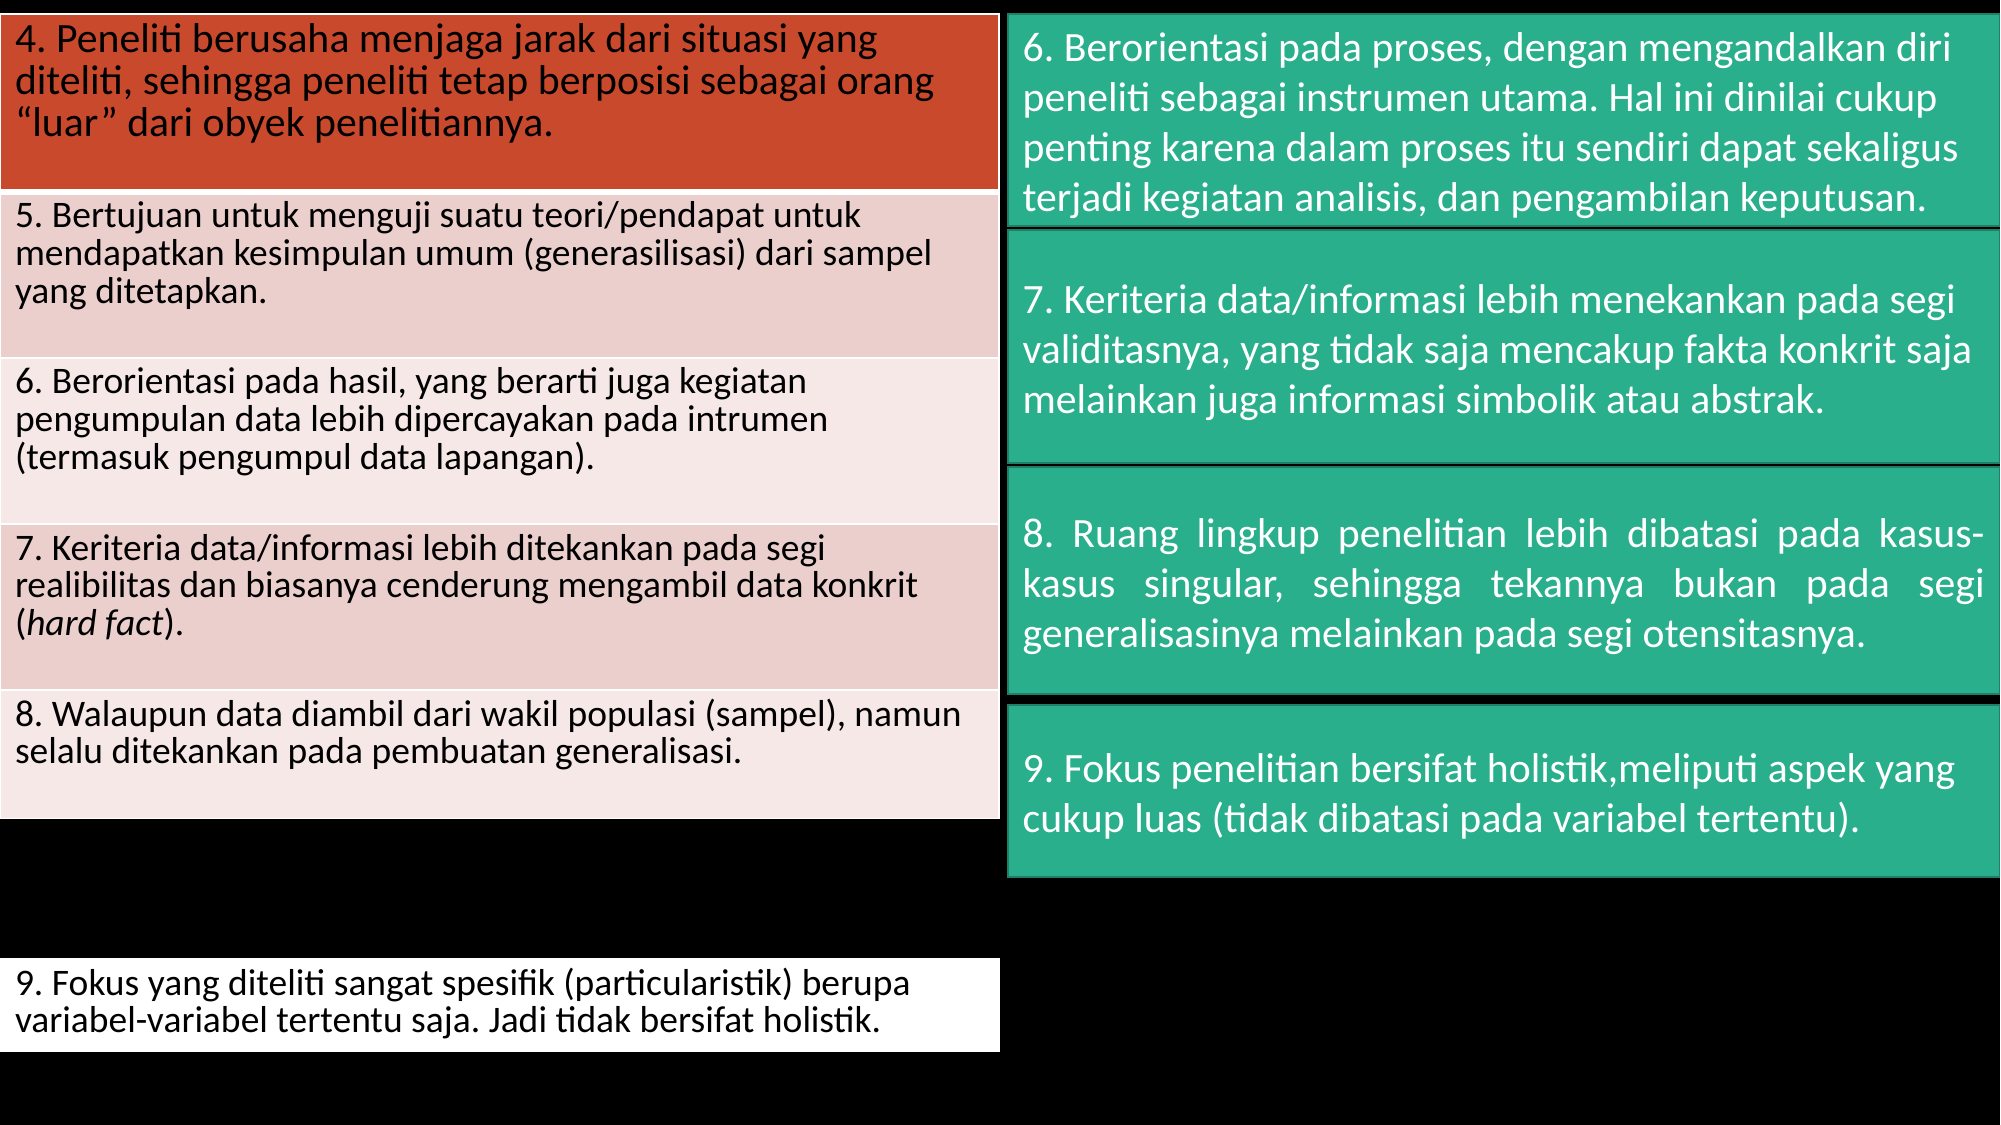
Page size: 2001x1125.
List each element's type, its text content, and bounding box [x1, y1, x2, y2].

table_header 9. Fokus yang diteliti sangat spesifik (particularistik) berupa variabel-variabel tertentu saja. Jadi tidak bersifat holistik. [1, 960, 998, 1047]
table_cell 8. Walaupun data diambil dari wakil populasi (sampel), namun selalu ditekankan pada pembuatan generalisasi. [1, 691, 998, 818]
table_cell 5. Bertujuan untuk menguji suatu teori/pendapat untuk mendapatkan kesimpulan umum (generasilisasi) dari sampel yang ditetapkan. [1, 195, 998, 357]
table_cell 7. Keriteria data/informasi lebih ditekankan pada segi realibilitas dan biasanya cenderung mengambil data konkrit (hard fact). [1, 525, 998, 689]
text_box 8. Ruang lingkup penelitian lebih dibatasi pada kasus-kasus singular, sehingga tekannya bukan pada segi generalisasinya melainkan pada segi otensitasnya. [1007, 466, 2000, 695]
text_box 9. Fokus penelitian bersifat holistik,meliputi aspek yang cukup luas (tidak dibatasi pada variabel tertentu). [1007, 704, 2000, 878]
table_cell 6. Berorientasi pada hasil, yang berarti juga kegiatan pengumpulan data lebih dipercayakan pada intrumen (termasuk pengumpul data lapangan). [1, 359, 998, 523]
table_header 4. Peneliti berusaha menjaga jarak dari situasi yang diteliti, sehingga peneliti tetap berposisi sebagai orang “luar” dari obyek penelitiannya. [1, 15, 998, 189]
text_box 6. Berorientasi pada proses, dengan mengandalkan diri peneliti sebagai instrumen utama. Hal ini dinilai cukup penting karena dalam proses itu sendiri dapat sekaligus terjadi kegiatan analisis, dan pengambilan keputusan. [1007, 13, 2000, 227]
text_box 7. Keriteria data/informasi lebih menekankan pada segi validitasnya, yang tidak saja mencakup fakta konkrit saja melainkan juga informasi simbolik atau abstrak. [1007, 229, 2000, 464]
